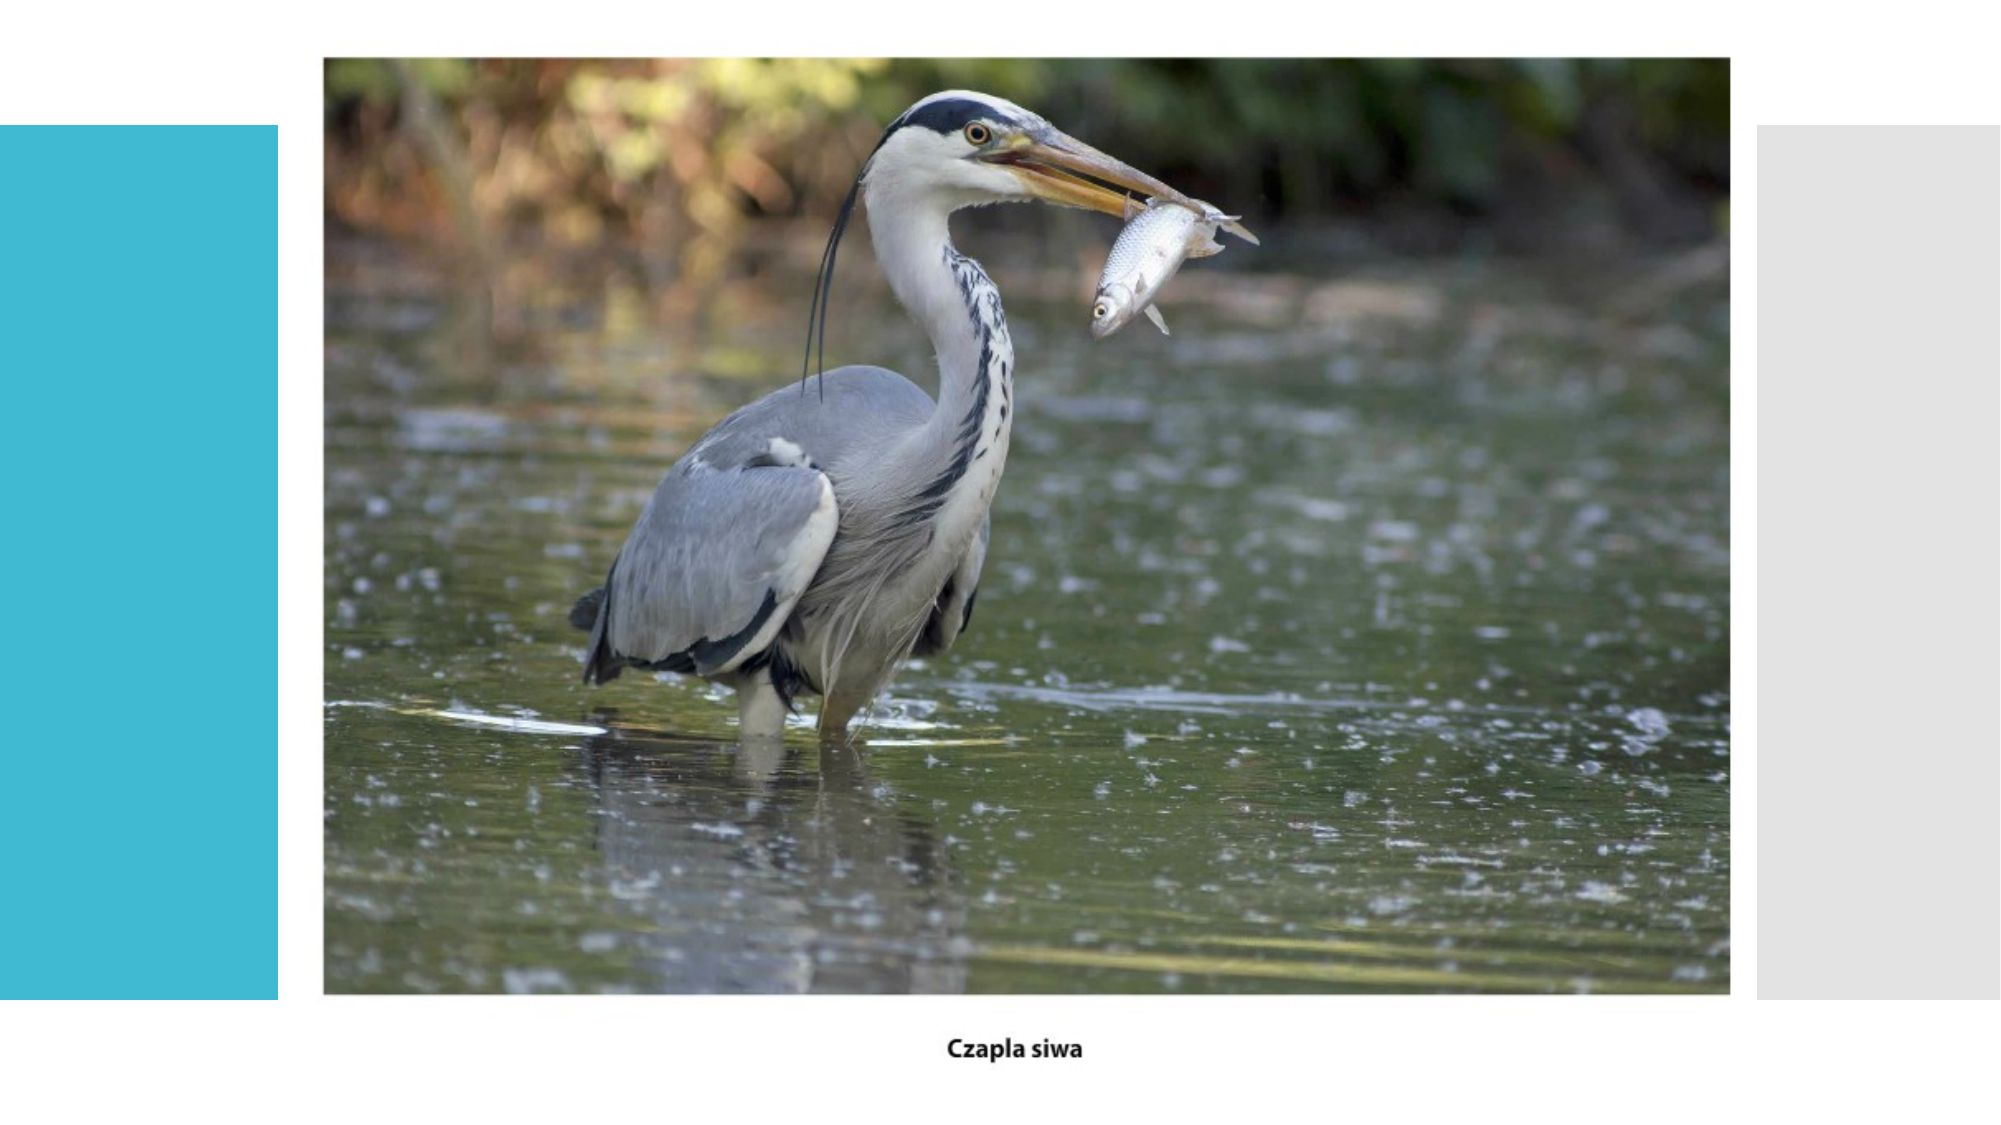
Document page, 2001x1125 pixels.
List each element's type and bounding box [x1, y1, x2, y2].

picture [278, 41, 1757, 1084]
